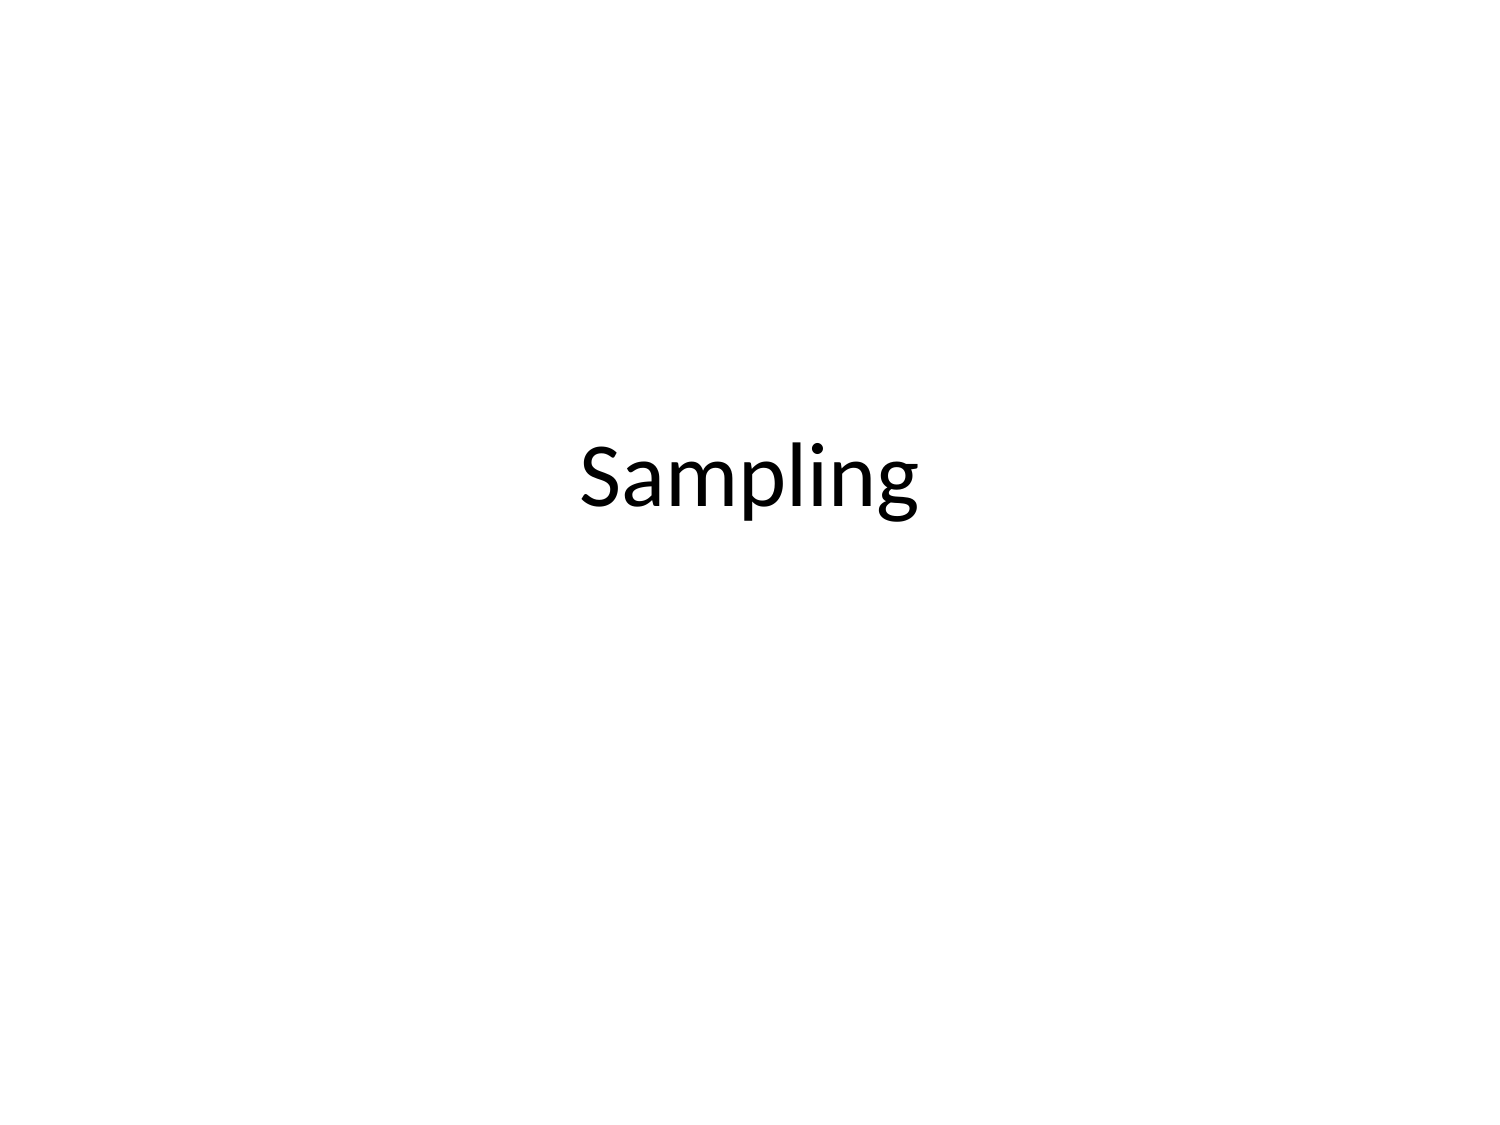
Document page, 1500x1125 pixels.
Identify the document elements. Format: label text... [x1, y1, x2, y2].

title Sampling [112, 349, 1388, 591]
